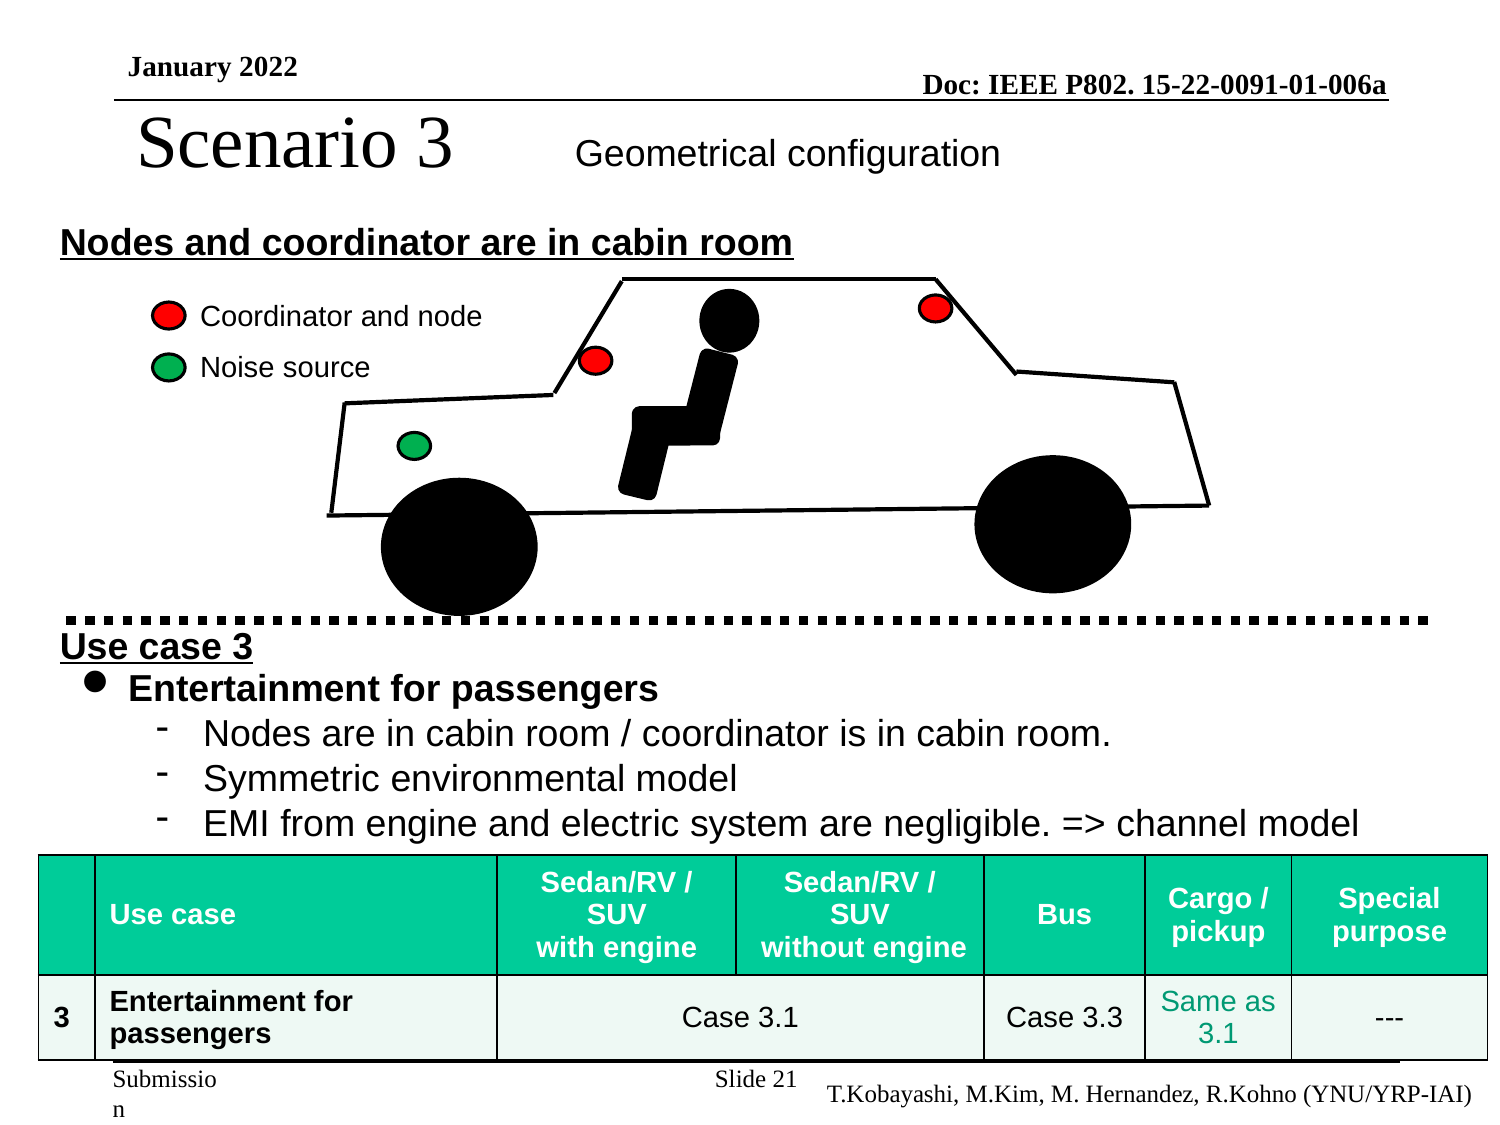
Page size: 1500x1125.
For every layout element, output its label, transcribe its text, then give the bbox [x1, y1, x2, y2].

text_box Entertainment for passengers Nodes are in cabin room / coordinator is in cabin room. Symmetric environmental model EMI from engine and electric system are negligible. => channel model [66, 656, 1470, 852]
table_cell Same as 3.1 [1146, 976, 1291, 1059]
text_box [627, 290, 758, 498]
table_header Bus [985, 856, 1144, 974]
table_cell Case 3.1 [498, 976, 983, 1059]
table_cell 3 [39, 976, 94, 1059]
footer T.Kobayashi, M.Kim, M. Hernandez, R.Kohno (YNU/YRP-IAI) [778, 1062, 1488, 1093]
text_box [152, 290, 500, 393]
table_header [39, 856, 94, 974]
table_header Sedan/RV / SUV without engine [737, 856, 983, 974]
table_header Use case [96, 856, 496, 974]
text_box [326, 279, 1210, 615]
table_header Sedan/RV / SUV with engine [498, 856, 735, 974]
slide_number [112, 62, 375, 98]
text_box Nodes and coordinator are in cabin room [45, 210, 1307, 271]
table_header Special purpose [1292, 856, 1487, 974]
table_cell Case 3.3 [985, 976, 1144, 1059]
text_box Geometrical configuration [559, 122, 1136, 182]
slide_number 21 [712, 1062, 778, 1093]
table_cell Entertainment for passengers [96, 976, 496, 1059]
title Scenario 3 [21, 106, 570, 169]
text_box Use case 3 [45, 614, 621, 675]
table_cell --- [1292, 976, 1487, 1059]
table_header Cargo / pickup [1146, 856, 1291, 974]
